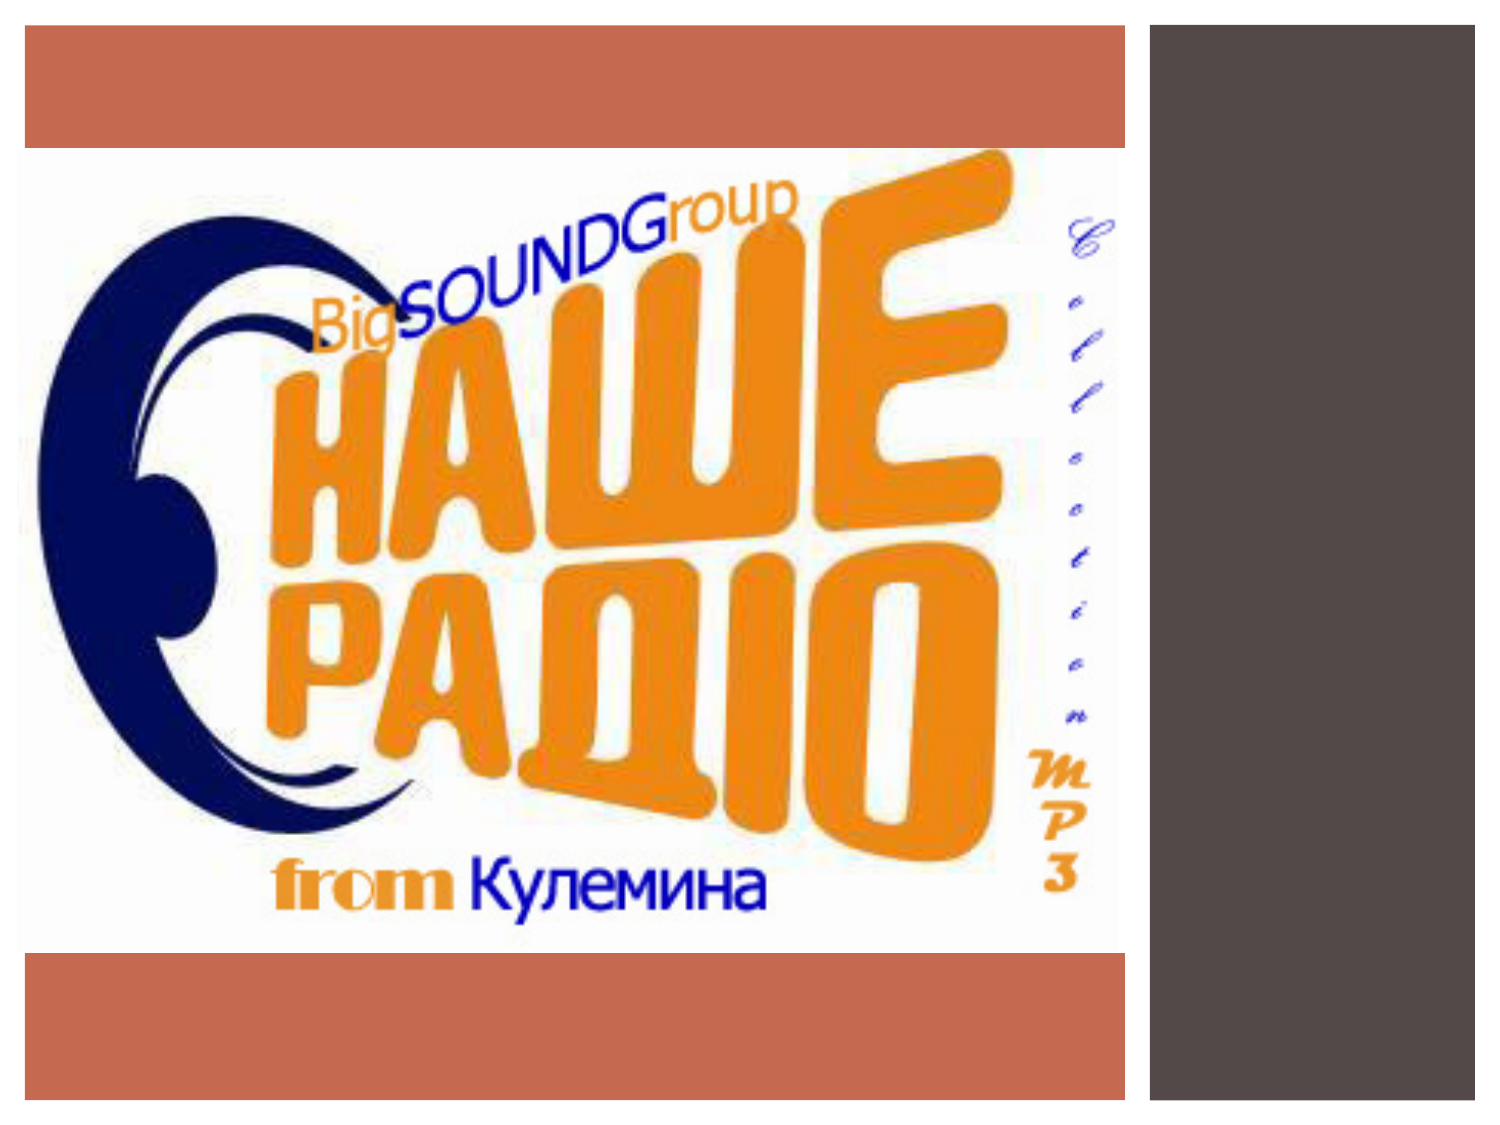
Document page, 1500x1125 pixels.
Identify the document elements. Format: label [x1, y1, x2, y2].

picture [17, 148, 1129, 953]
